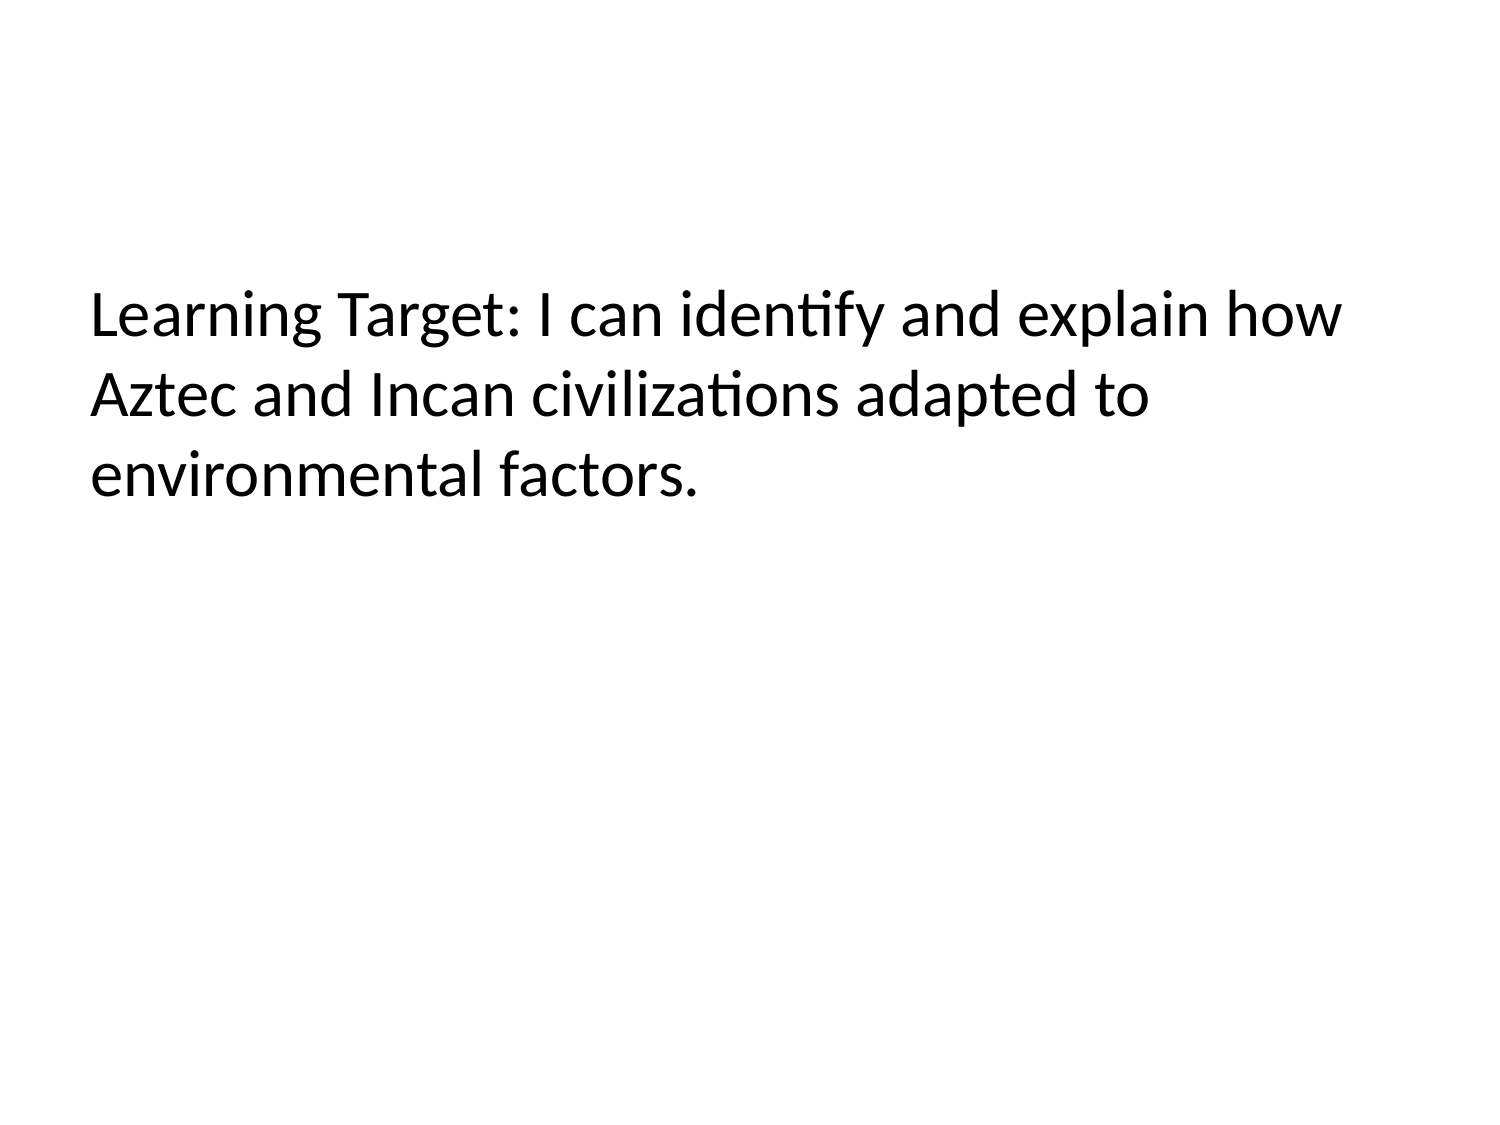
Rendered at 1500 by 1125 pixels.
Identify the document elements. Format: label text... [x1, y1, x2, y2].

list Learning Target: I can identify and explain how Aztec and Incan civilizations adapted to environmental factors. [75, 262, 1425, 1005]
